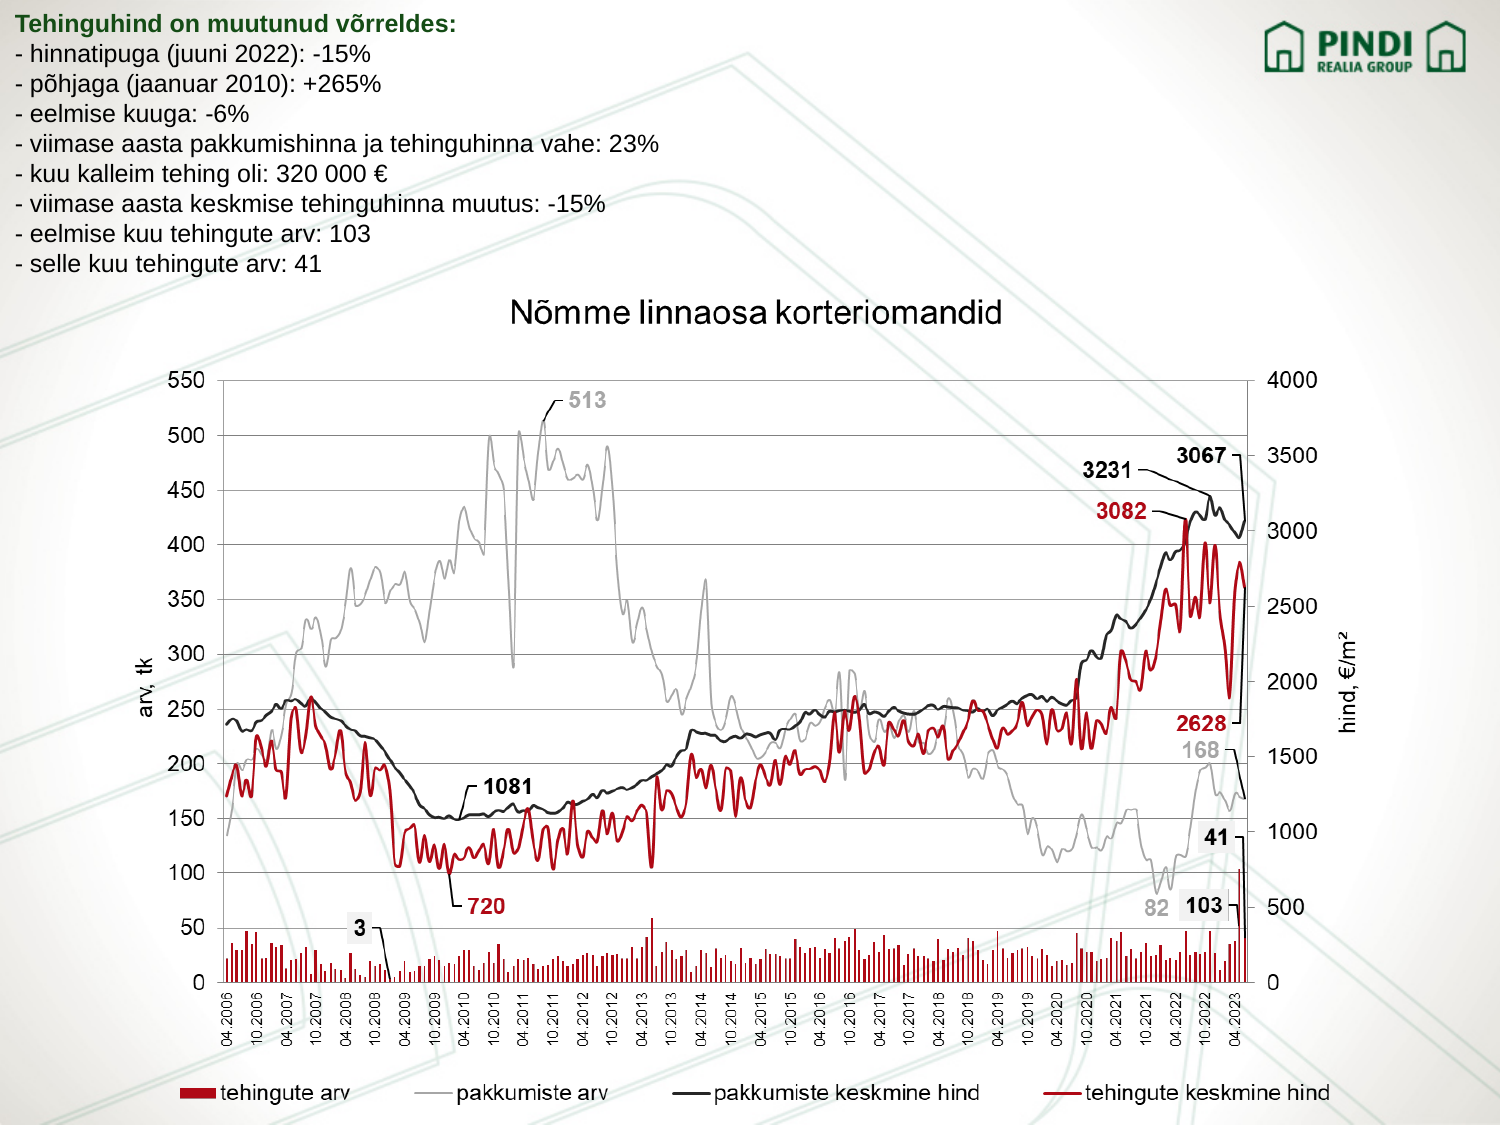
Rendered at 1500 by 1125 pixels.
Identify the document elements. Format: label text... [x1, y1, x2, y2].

text_box Tehinguhind on muutunud võrreldes: - hinnatipuga (juuni 2022): -15% - põhjaga (jaanuar 2010): +265% - eelmise kuuga: -6% - viimase aasta pakkumishinna ja tehinguhinna vahe: 23% - kuu kalleim tehing oli: 320 000 € - viimase aasta keskmise tehinguhinna muutus: -15% - eelmise kuu tehingute arv: 103 - selle kuu tehingute arv: 41 [0, 0, 869, 285]
picture [0, 0, 1500, 1125]
